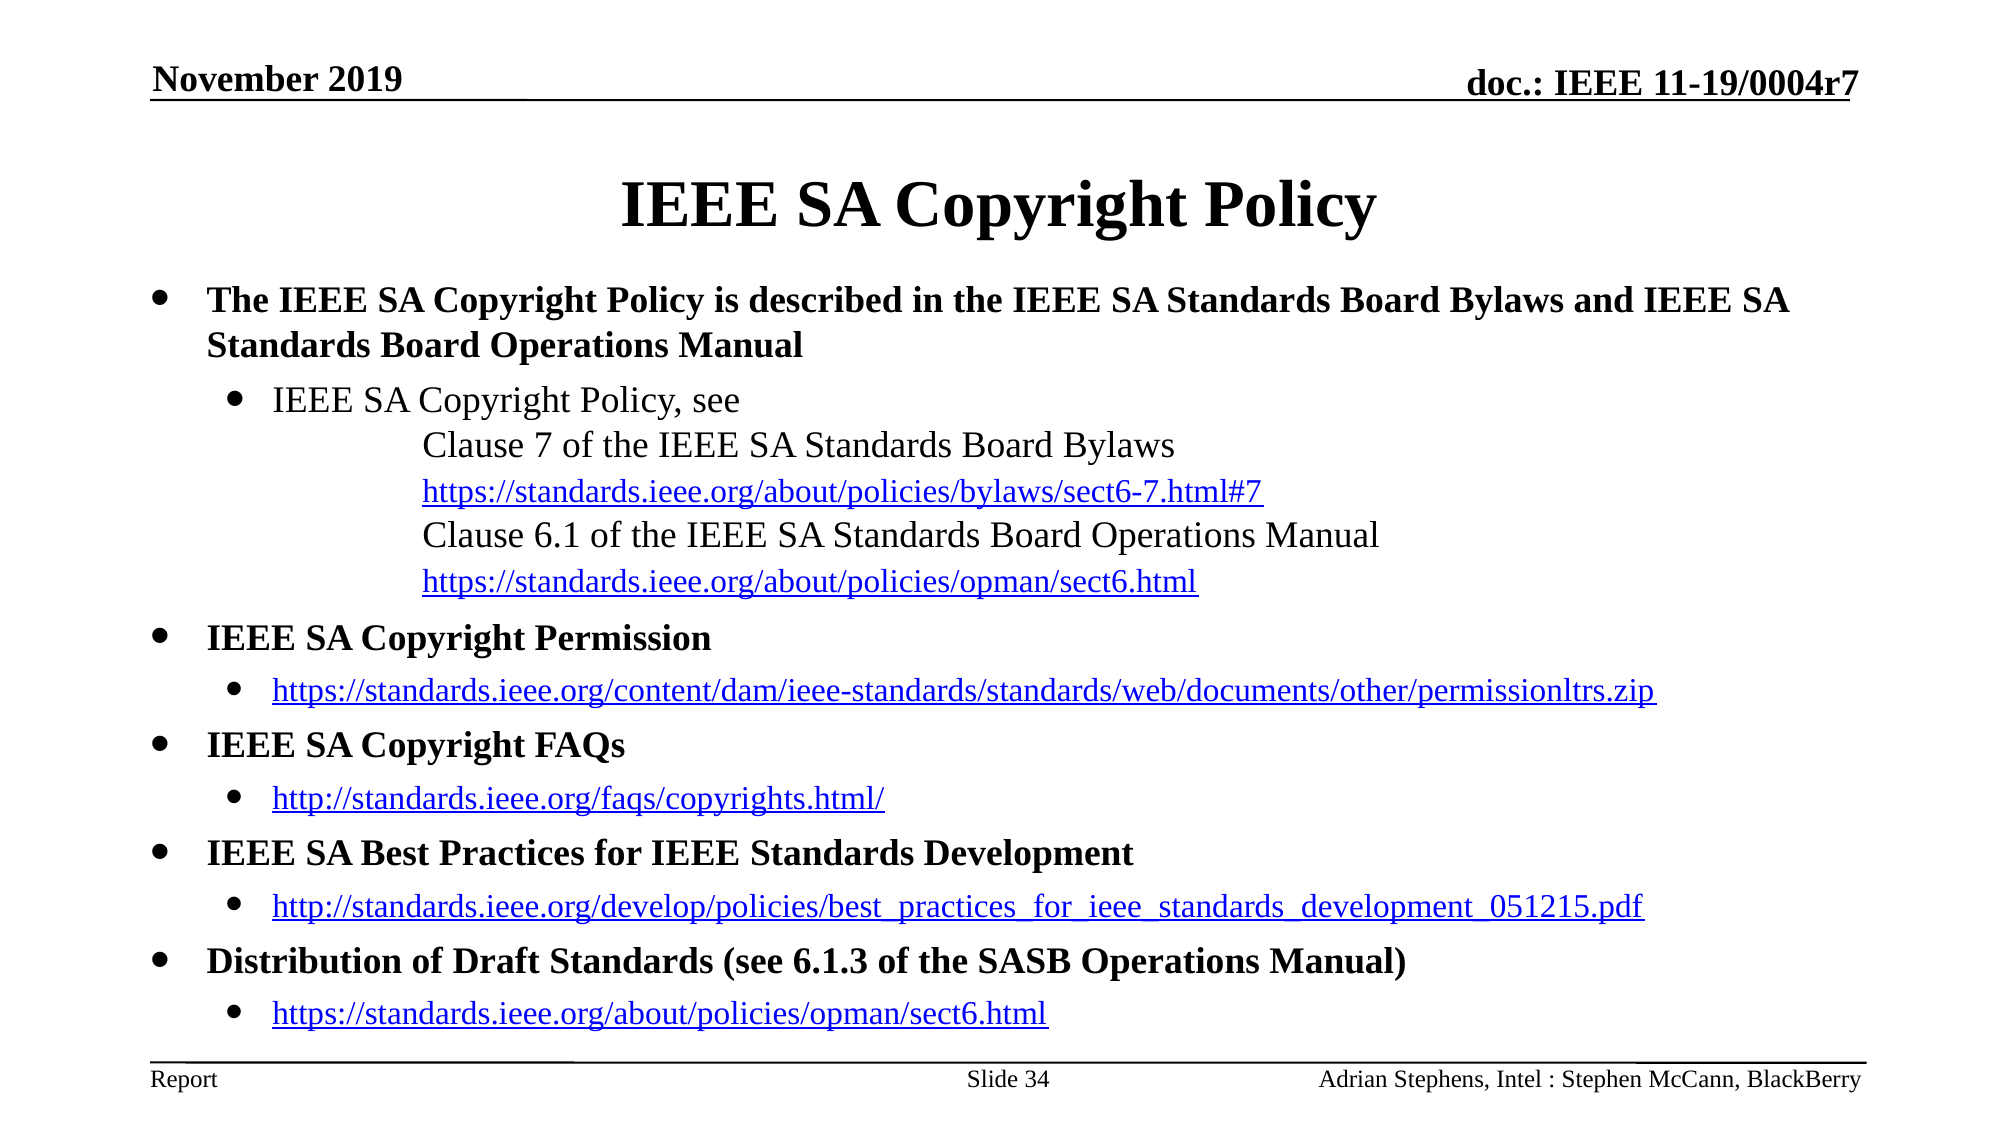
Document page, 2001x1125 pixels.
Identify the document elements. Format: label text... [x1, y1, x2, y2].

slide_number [152, 54, 563, 100]
slide_number Slide 34 [950, 1061, 1067, 1123]
title IEEE SA Copyright Policy [149, 112, 1850, 266]
list The IEEE SA Copyright Policy is described in the IEEE SA Standards Board Bylaws and IEEE SA Standards Board Operations Manual IEEE SA Copyright Policy, see Clause 7 of the IEEE SA Standards Board Bylaws https://standards.ieee.org/about/policies/bylaws/sect6-7.html#7 Clause 6.1 of the IEEE SA Standards Board Operations Manual https://standards.ieee.org/about/policies/opman/sect6.html IEEE SA Copyright Permission https://standards.ieee.org/content/dam/ieee-standards/standards/web/documents/other/permissionltrs.zip IEEE SA Copyright FAQs http://standards.ieee.org/faqs/copyrights.html/ IEEE SA Best Practices for IEEE Standards Development http://standards.ieee.org/develop/policies/best_practices_for_ieee_standards_development_051215.pdf Distribution of Draft Standards (see 6.1.3 of the SASB Operations Manual) https://standards.ieee.org/about/policies/opman/sect6.html [125, 266, 1887, 1036]
footer Adrian Stephens, Intel : Stephen McCann, BlackBerry [1222, 1061, 1863, 1093]
